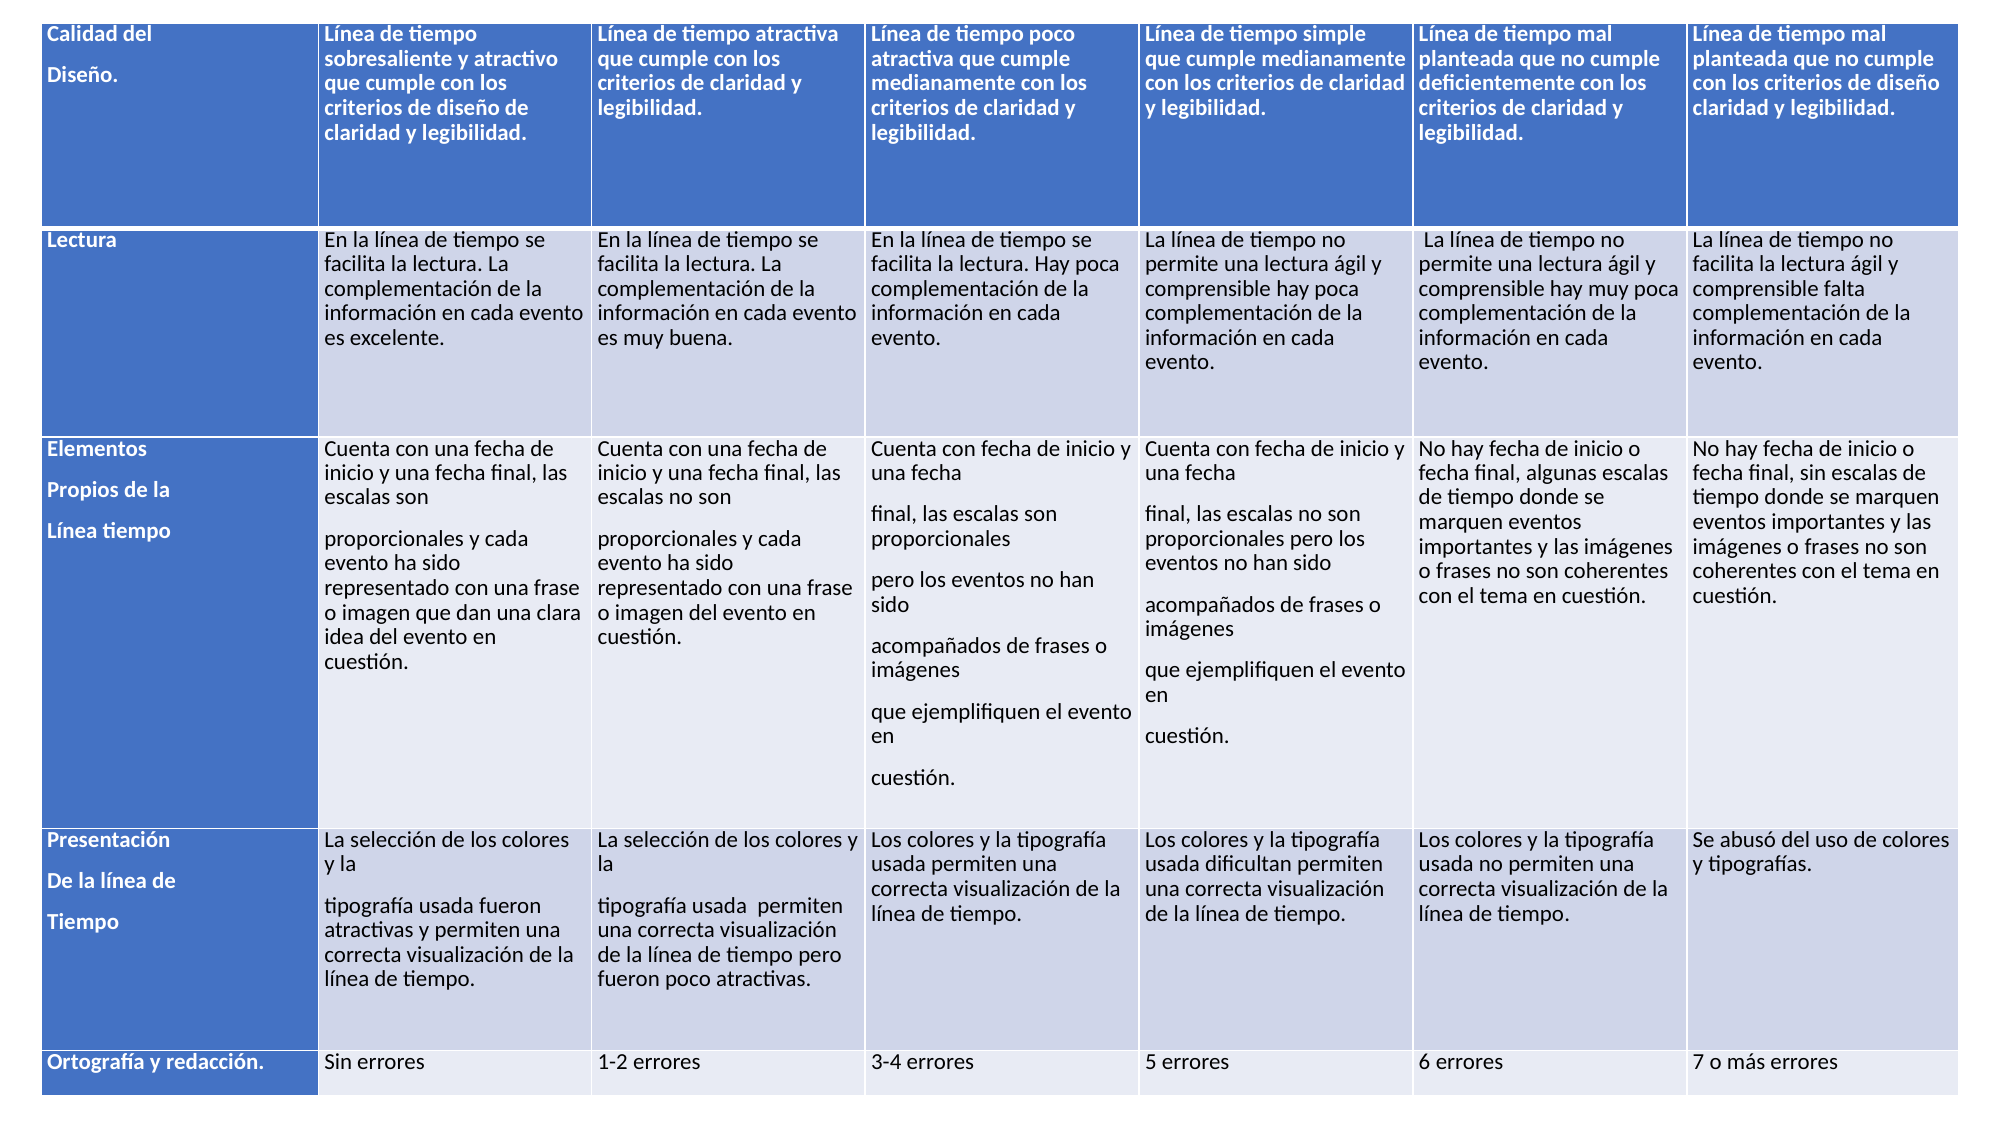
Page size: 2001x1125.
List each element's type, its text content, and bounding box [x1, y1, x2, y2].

table_cell Cuenta con fecha de inicio y una fecha final, las escalas no son proporcionales pero los eventos no han sido acompañados de frases o imágenes que ejemplifiquen el evento en cuestión. [1140, 438, 1412, 828]
table_header Línea de tiempo sobresaliente y atractivo que cumple con los criterios de diseño de claridad y legibilidad. [319, 24, 591, 226]
table_cell Ortografía y redacción. [42, 1051, 318, 1095]
table_cell No hay fecha de inicio o fecha final, sin escalas de tiempo donde se marquen eventos importantes y las imágenes o frases no son coherentes con el tema en cuestión. [1688, 438, 1958, 828]
table_header Línea de tiempo mal planteada que no cumple con los criterios de diseño claridad y legibilidad. [1688, 24, 1958, 226]
table_cell La línea de tiempo no facilita la lectura ágil y comprensible falta complementación de la información en cada evento. [1688, 231, 1958, 436]
table_cell Cuenta con una fecha de inicio y una fecha final, las escalas no son proporcionales y cada evento ha sido representado con una frase o imagen del evento en cuestión. [592, 438, 864, 828]
table_cell En la línea de tiempo se facilita la lectura. Hay poca complementación de la información en cada evento. [866, 231, 1138, 436]
table_cell Elementos Propios de la Línea tiempo [42, 438, 318, 828]
table_cell Los colores y la tipografía usada dificultan permiten una correcta visualización de la línea de tiempo. [1140, 829, 1412, 1050]
table_cell La selección de los colores y la tipografía usada permiten una correcta visualización de la línea de tiempo pero fueron poco atractivas. [592, 829, 864, 1050]
table_cell La selección de los colores y la tipografía usada fueron atractivas y permiten una correcta visualización de la línea de tiempo. [319, 829, 591, 1050]
table_cell La línea de tiempo no permite una lectura ágil y comprensible hay poca complementación de la información en cada evento. [1140, 231, 1412, 436]
table_cell 3-4 errores [866, 1051, 1138, 1095]
table_header Línea de tiempo simple que cumple medianamente con los criterios de claridad y legibilidad. [1140, 24, 1412, 226]
table_cell 7 o más errores [1688, 1051, 1958, 1095]
table_cell Los colores y la tipografía usada no permiten una correcta visualización de la línea de tiempo. [1414, 829, 1686, 1050]
table_cell Cuenta con una fecha de inicio y una fecha final, las escalas son proporcionales y cada evento ha sido representado con una frase o imagen que dan una clara idea del evento en cuestión. [319, 438, 591, 828]
table_cell Se abusó del uso de colores y tipografías. [1688, 829, 1958, 1050]
table_cell Los colores y la tipografía usada permiten una correcta visualización de la línea de tiempo. [866, 829, 1138, 1050]
table_cell Lectura [42, 231, 318, 436]
table_cell Presentación De la línea de Tiempo [42, 829, 318, 1050]
table_cell 6 errores [1414, 1051, 1686, 1095]
table_header Línea de tiempo atractiva que cumple con los criterios de claridad y legibilidad. [592, 24, 864, 226]
table_cell Sin errores [319, 1051, 591, 1095]
table_header Línea de tiempo poco atractiva que cumple medianamente con los criterios de claridad y legibilidad. [866, 24, 1138, 226]
table_header Línea de tiempo mal planteada que no cumple deficientemente con los criterios de claridad y legibilidad. [1414, 24, 1686, 226]
table_cell Cuenta con fecha de inicio y una fecha final, las escalas son proporcionales pero los eventos no han sido acompañados de frases o imágenes que ejemplifiquen el evento en cuestión. [866, 438, 1138, 828]
table_cell En la línea de tiempo se facilita la lectura. La complementación de la información en cada evento es muy buena. [592, 231, 864, 436]
table_cell En la línea de tiempo se facilita la lectura. La complementación de la información en cada evento es excelente. [319, 231, 591, 436]
table_cell 1-2 errores [592, 1051, 864, 1095]
table_cell 5 errores [1140, 1051, 1412, 1095]
table_cell La línea de tiempo no permite una lectura ágil y comprensible hay muy poca complementación de la información en cada evento. [1414, 231, 1686, 436]
table_cell No hay fecha de inicio o fecha final, algunas escalas de tiempo donde se marquen eventos importantes y las imágenes o frases no son coherentes con el tema en cuestión. [1414, 438, 1686, 828]
table_header Calidad del Diseño. [42, 24, 318, 226]
